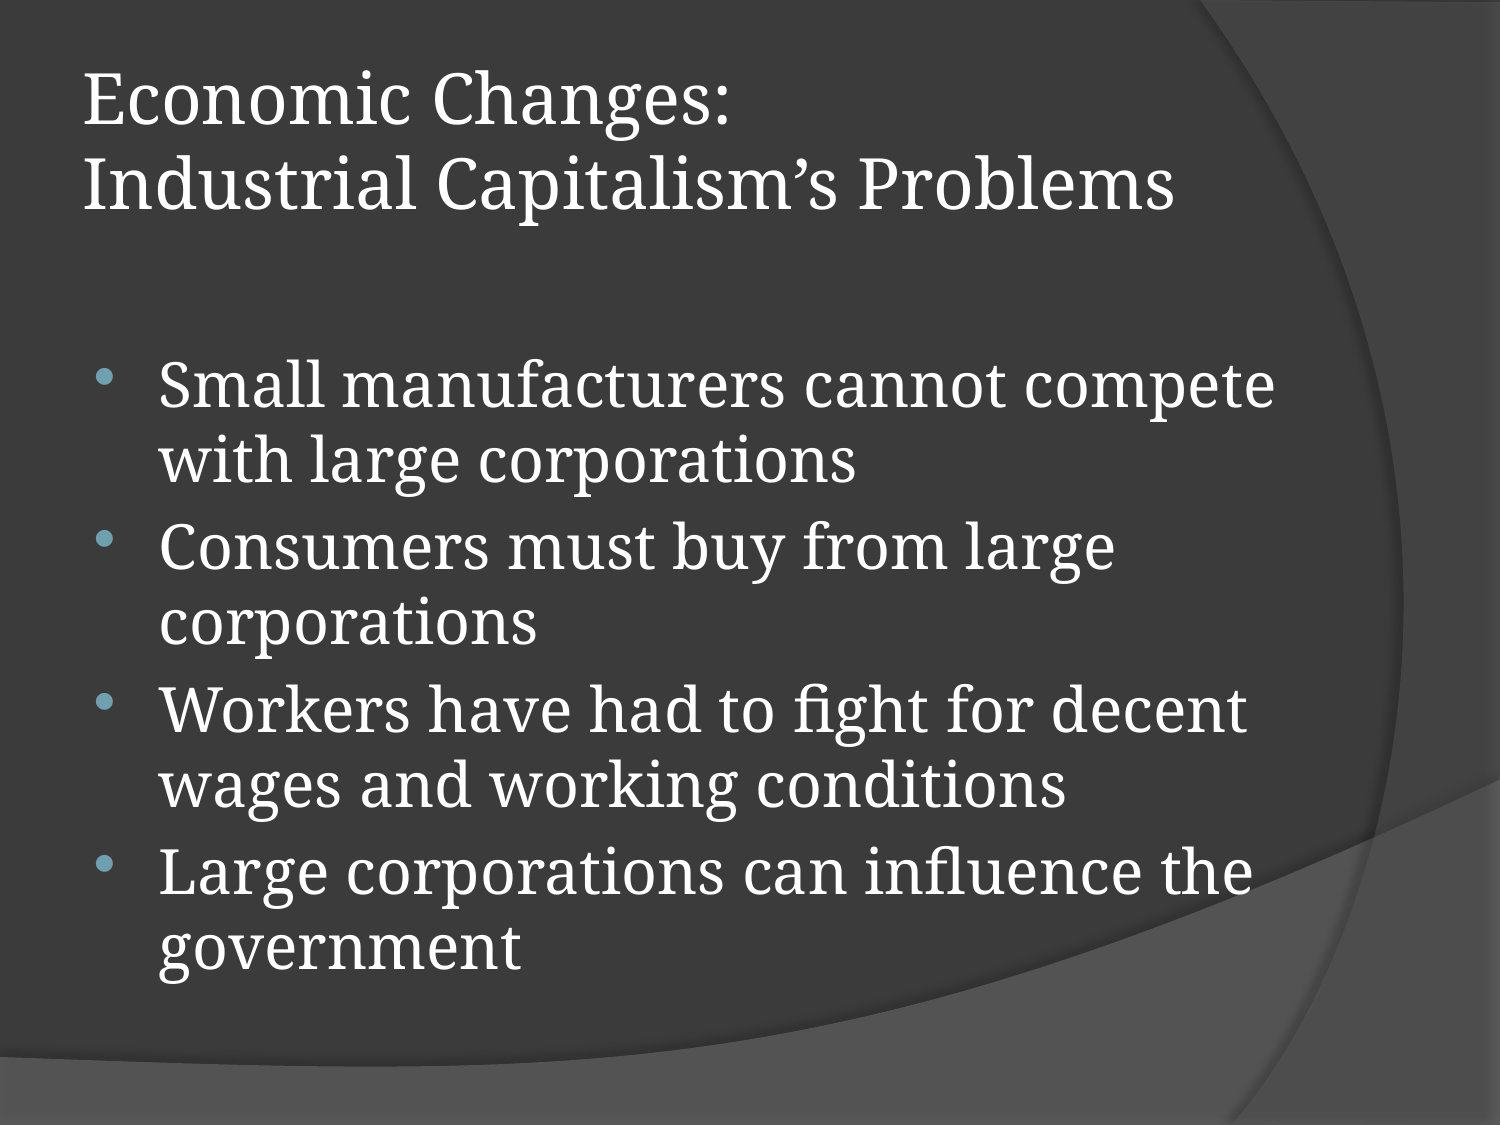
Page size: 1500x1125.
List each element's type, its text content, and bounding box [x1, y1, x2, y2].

list Small manufacturers cannot compete with large corporations Consumers must buy from large corporations Workers have had to fight for decent wages and working conditions Large corporations can influence the government [74, 337, 1301, 1081]
title Economic Changes: Industrial Capitalism’s Problems [74, 44, 1351, 233]
